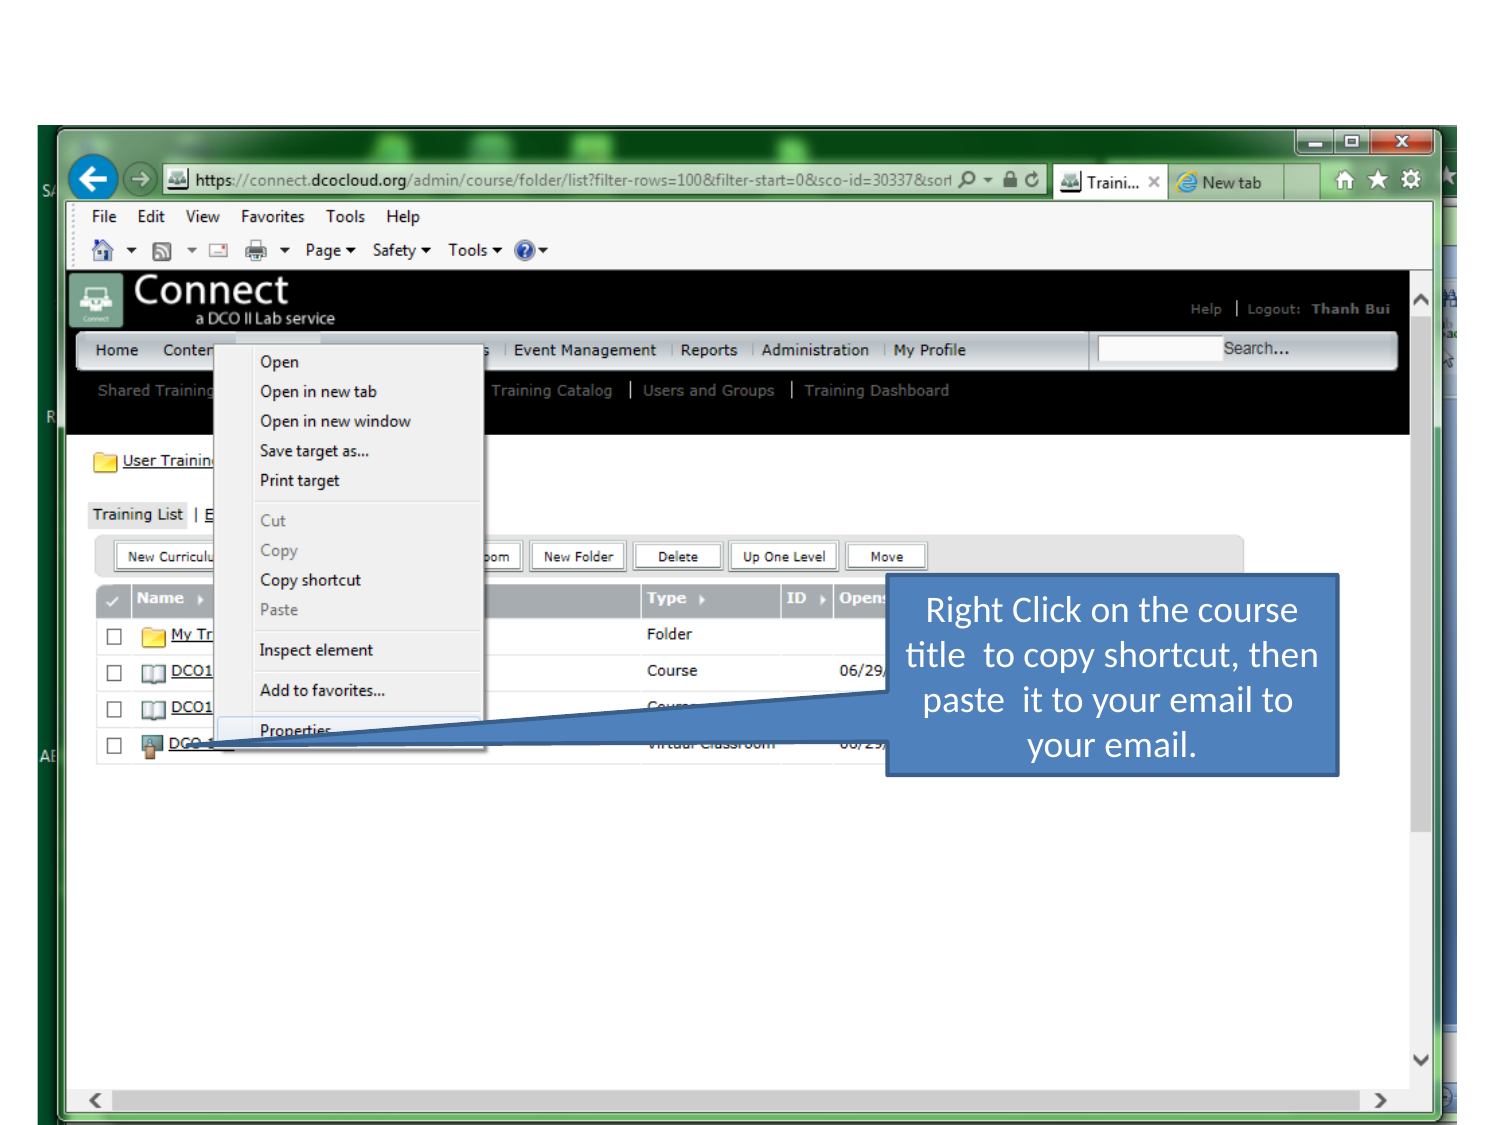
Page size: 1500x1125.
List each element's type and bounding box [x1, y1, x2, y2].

picture [37, 124, 1457, 1125]
